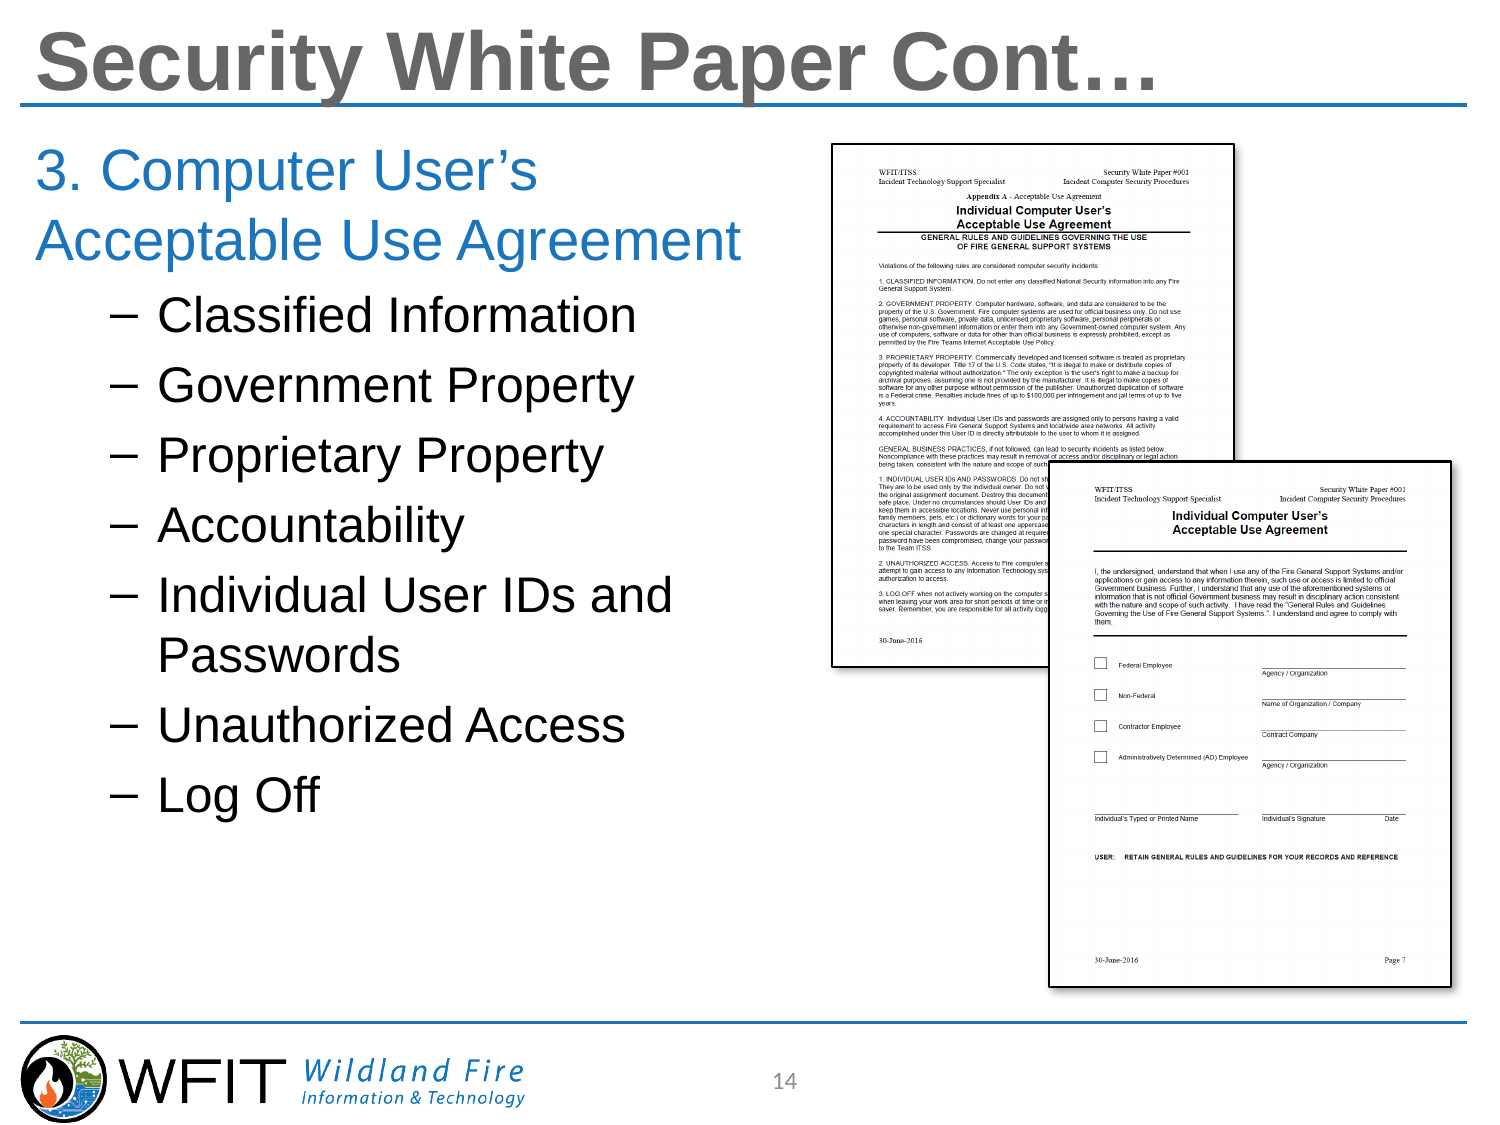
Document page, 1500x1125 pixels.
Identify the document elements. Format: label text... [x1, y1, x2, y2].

picture [832, 145, 1451, 987]
list 3. Computer User’s Acceptable Use Agreement Classified Information Government Property Proprietary Property Accountability Individual User IDs and Passwords Unauthorized Access Log Off [20, 125, 800, 1000]
title Security White Paper Cont… [20, 0, 1467, 105]
picture [20, 1035, 525, 1123]
